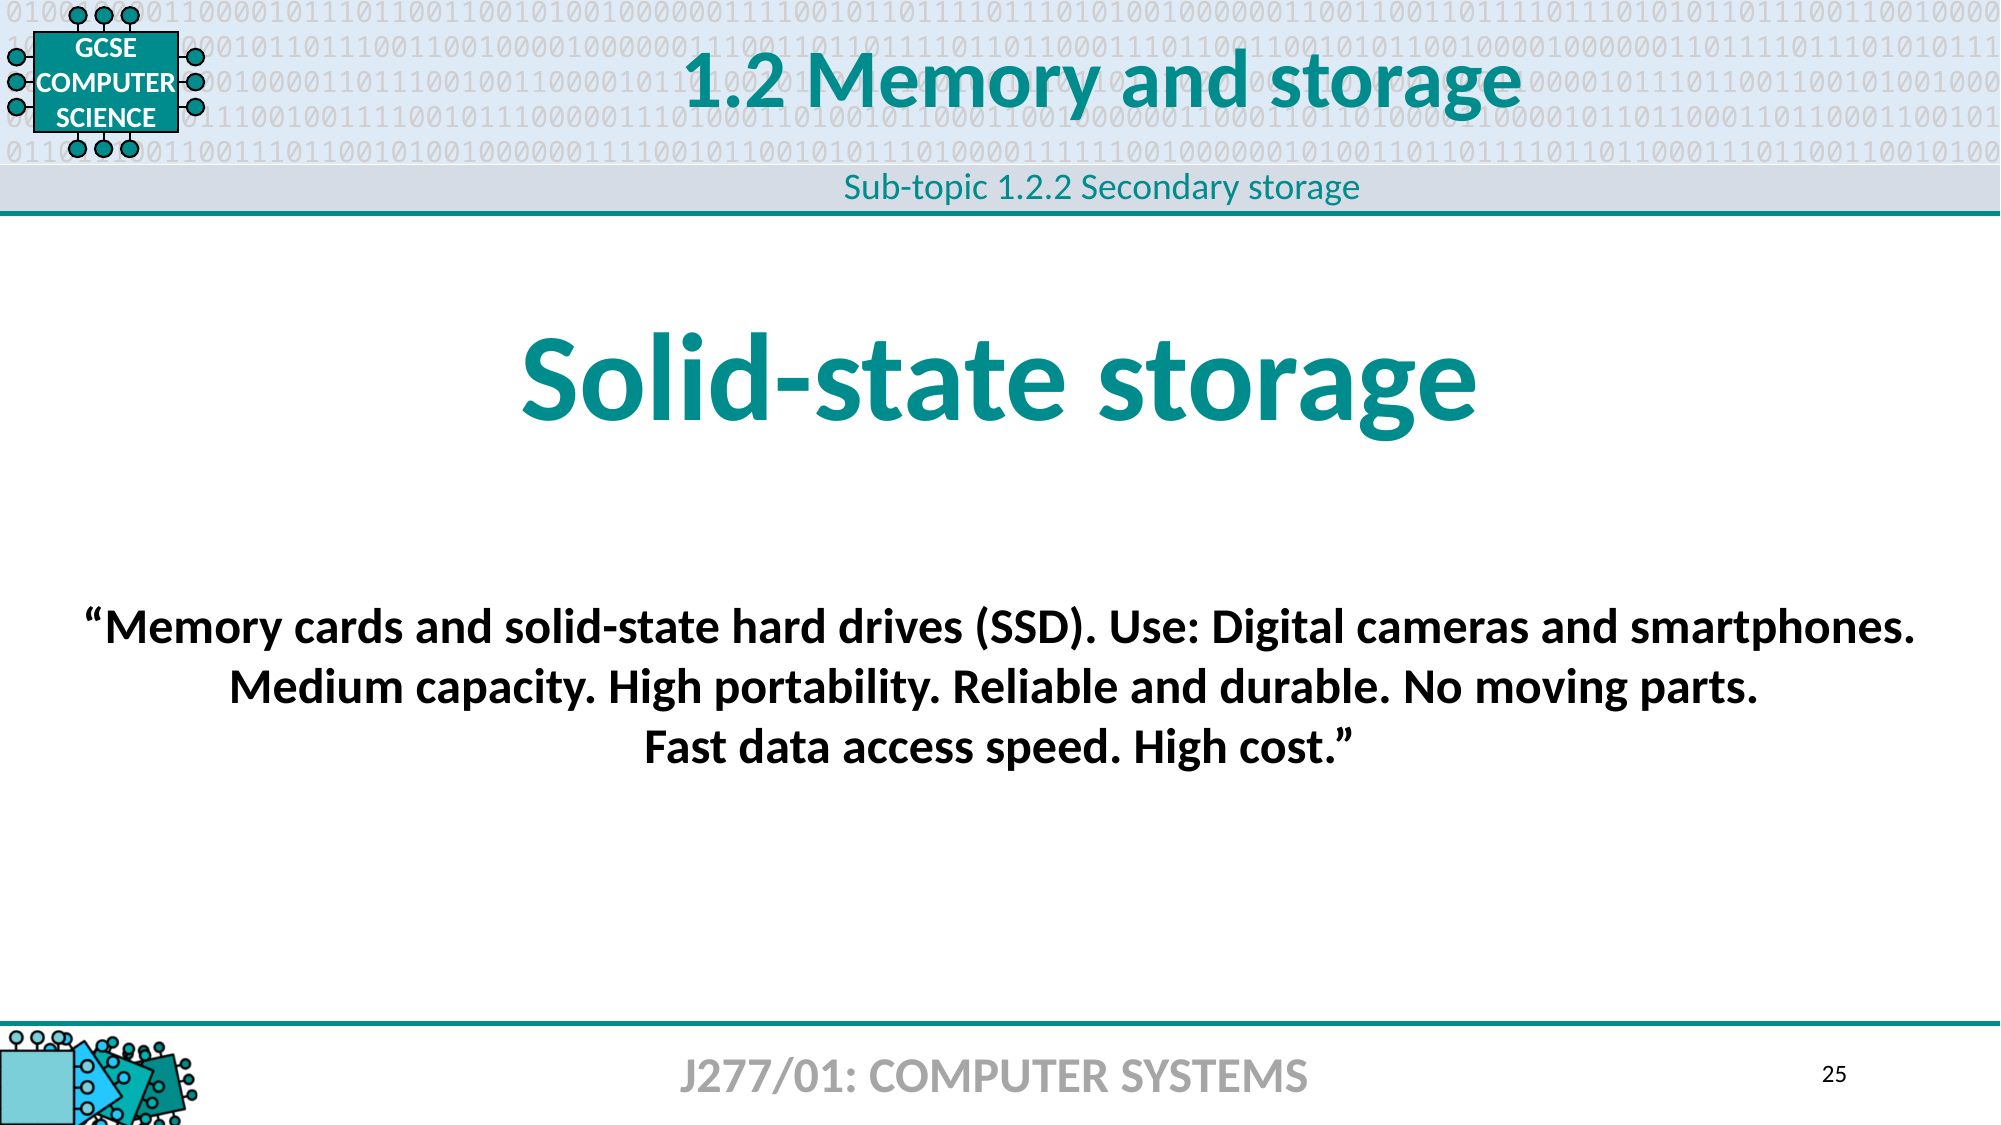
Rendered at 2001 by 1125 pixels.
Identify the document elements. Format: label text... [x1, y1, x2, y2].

text_box J277/01: COMPUTER SYSTEMS [665, 1034, 1335, 1110]
text_box “Memory cards and solid-state hard drives (SSD). Use: Digital cameras and smartphones. Medium capacity. High portability. Reliable and durable. No moving parts. Fast data access speed. High cost.” [0, 585, 2000, 781]
picture [0, 1031, 198, 1125]
text_box Solid-state storage [0, 287, 2000, 453]
slide_number 25 [1412, 1042, 1863, 1103]
text_box Sub-topic 1.2.2 Secondary storage [204, 154, 2000, 215]
text_box 1.2 Memory and storage [204, 16, 2000, 132]
